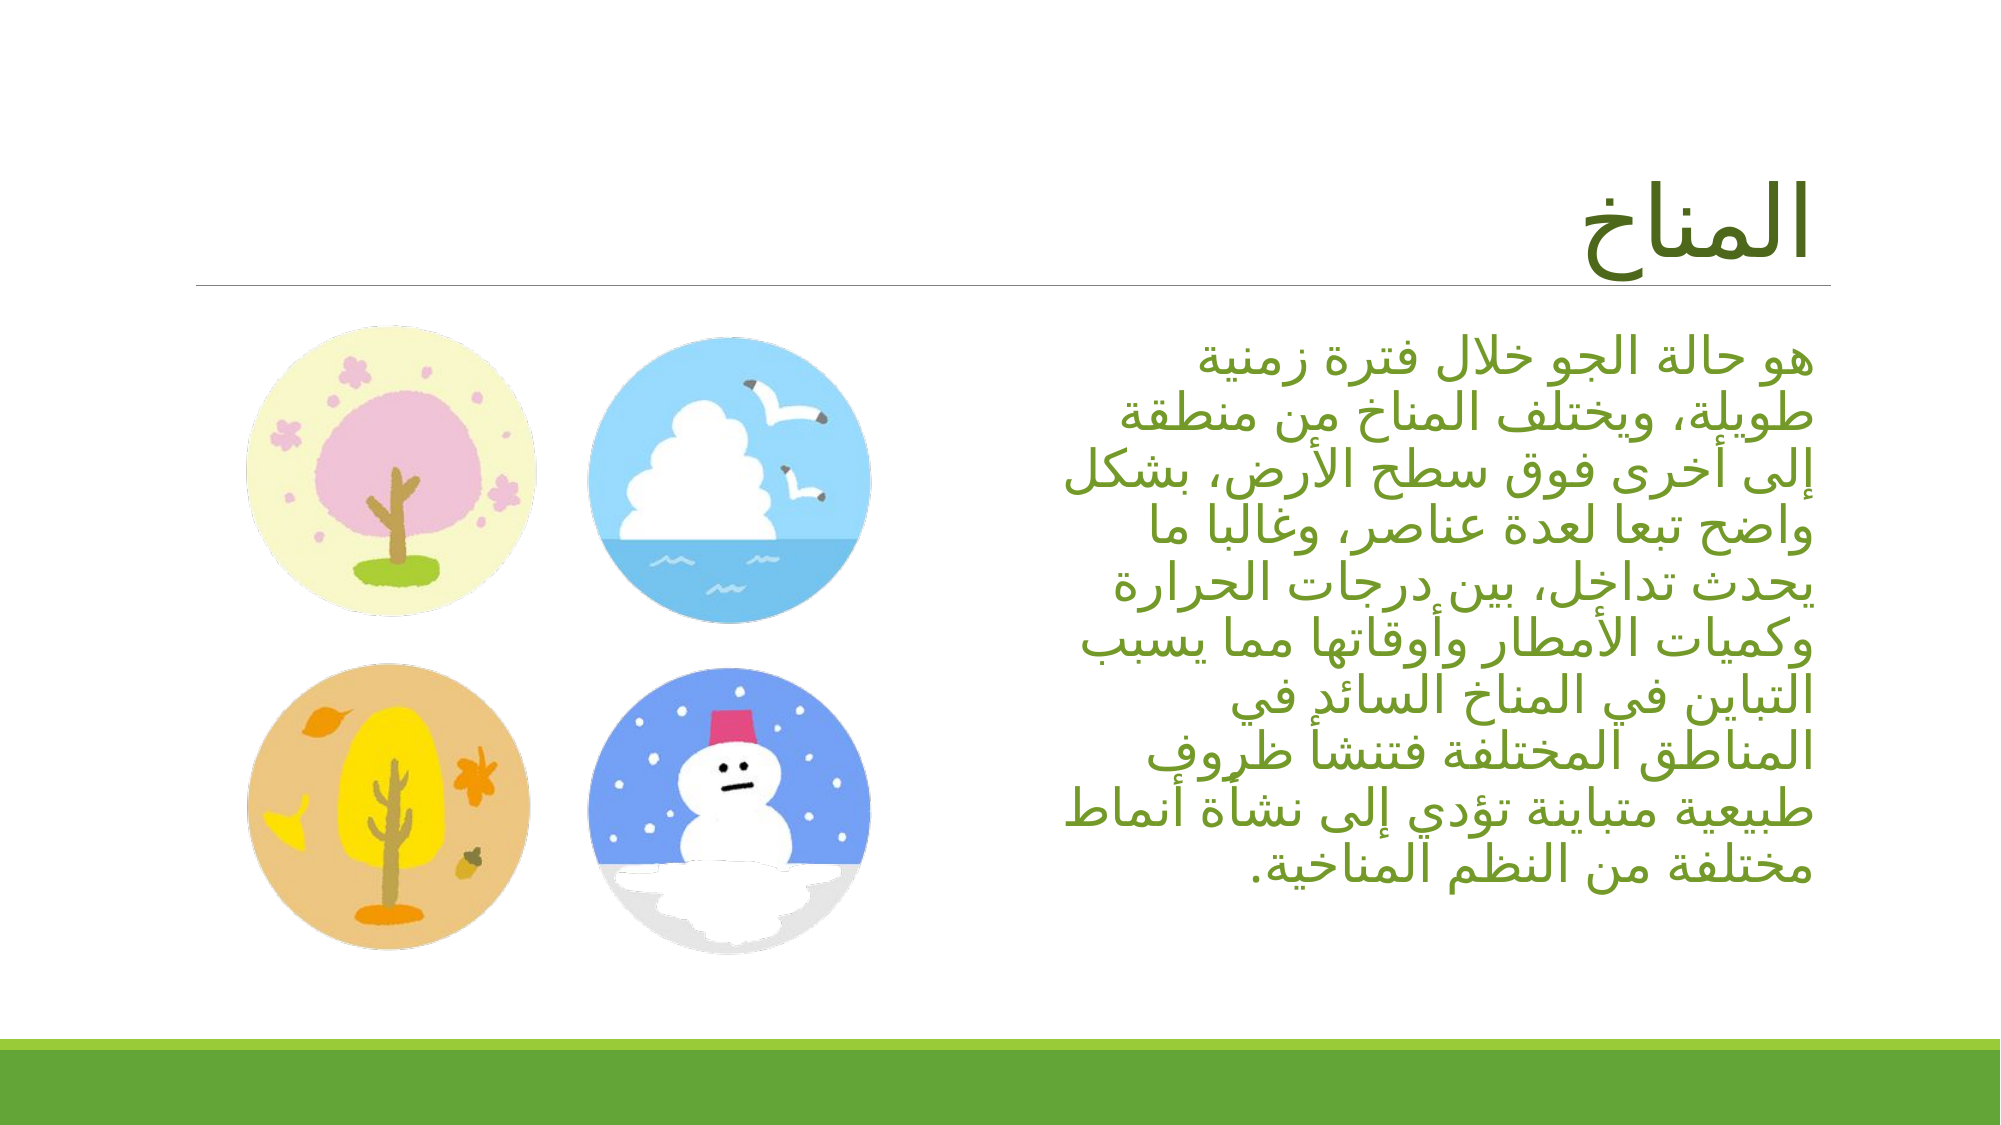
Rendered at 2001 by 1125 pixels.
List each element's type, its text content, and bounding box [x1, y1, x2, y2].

picture [220, 303, 899, 982]
list هو حالة الجو خلال فترة زمنية طويلة، ويختلف المناخ من منطقة إلى أخرى فوق سطح الأرض، بشكل واضح تبعا لعدة عناصر، وغالبا ما يحدث تداخل، بين درجات الحرارة وكميات الأمطار وأوقاتها مما يسبب التباين في المناخ السائد في المناطق المختلفة فتنشأ ظروف طبيعية متباينة تؤدي إلى نشأة أنماط مختلفة من النظم المناخية. [1056, 321, 1830, 982]
title المناخ [180, 47, 1830, 285]
